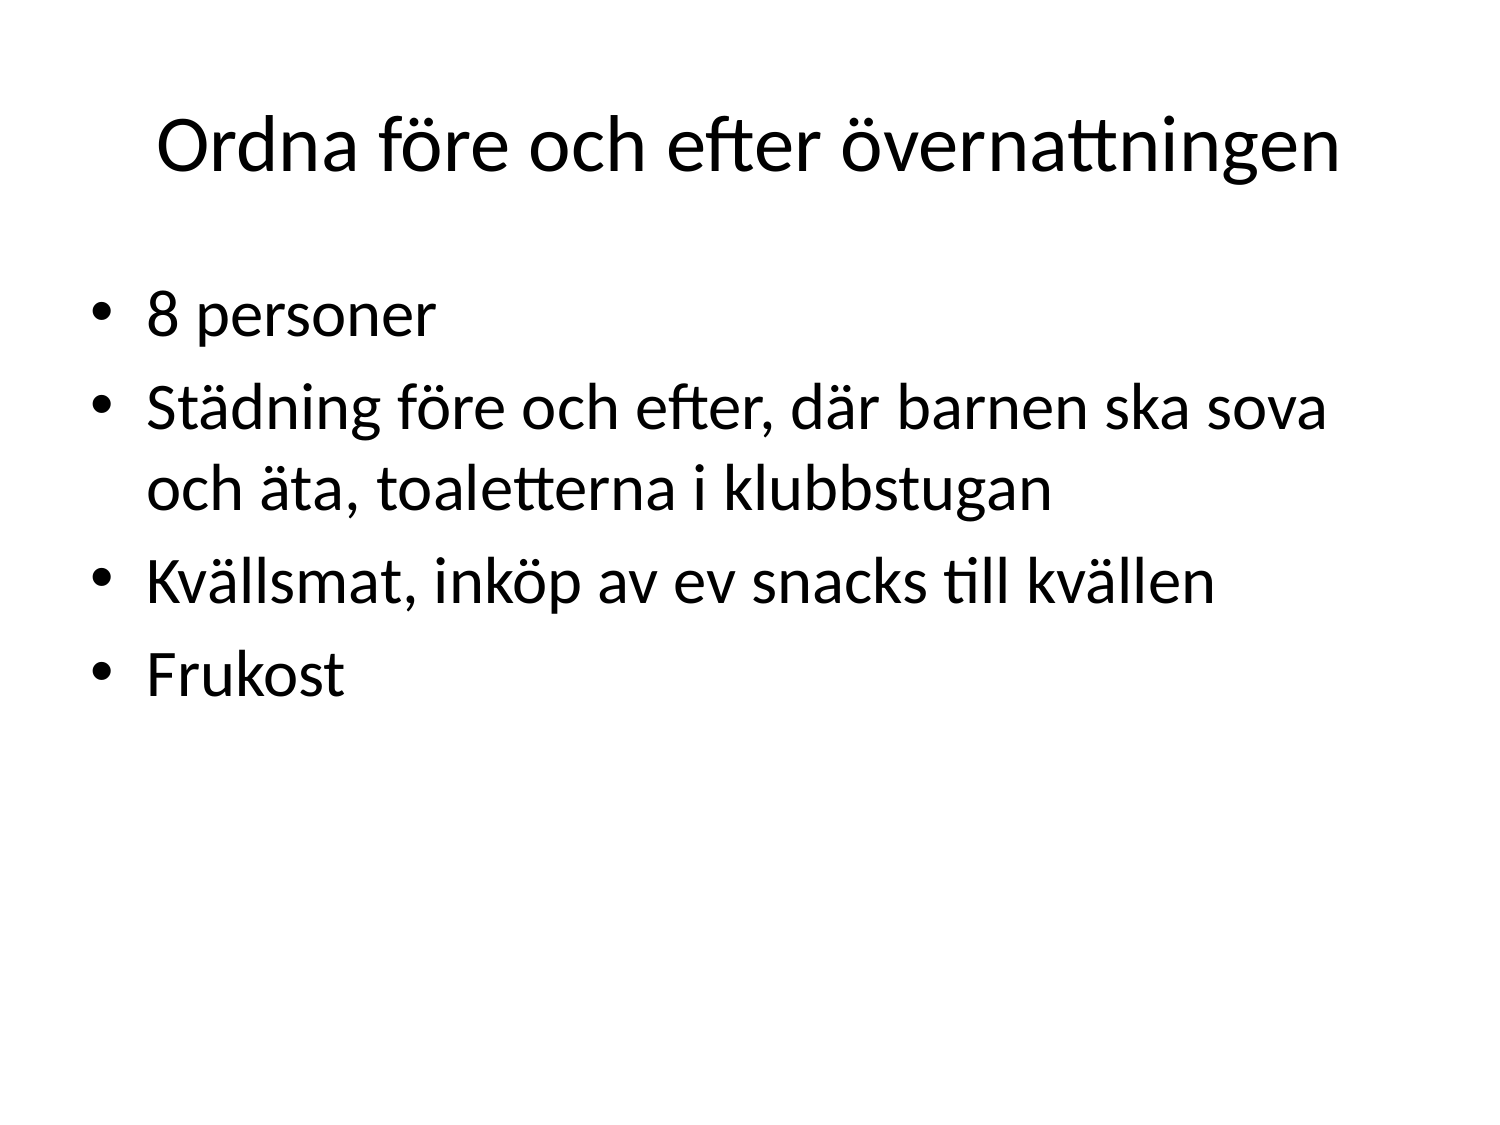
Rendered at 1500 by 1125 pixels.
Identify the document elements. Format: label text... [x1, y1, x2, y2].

list 8 personer Städning före och efter, där barnen ska sova och äta, toaletterna i klubbstugan Kvällsmat, inköp av ev snacks till kvällen Frukost [75, 262, 1425, 1005]
title Ordna före och efter övernattningen [75, 45, 1425, 233]
